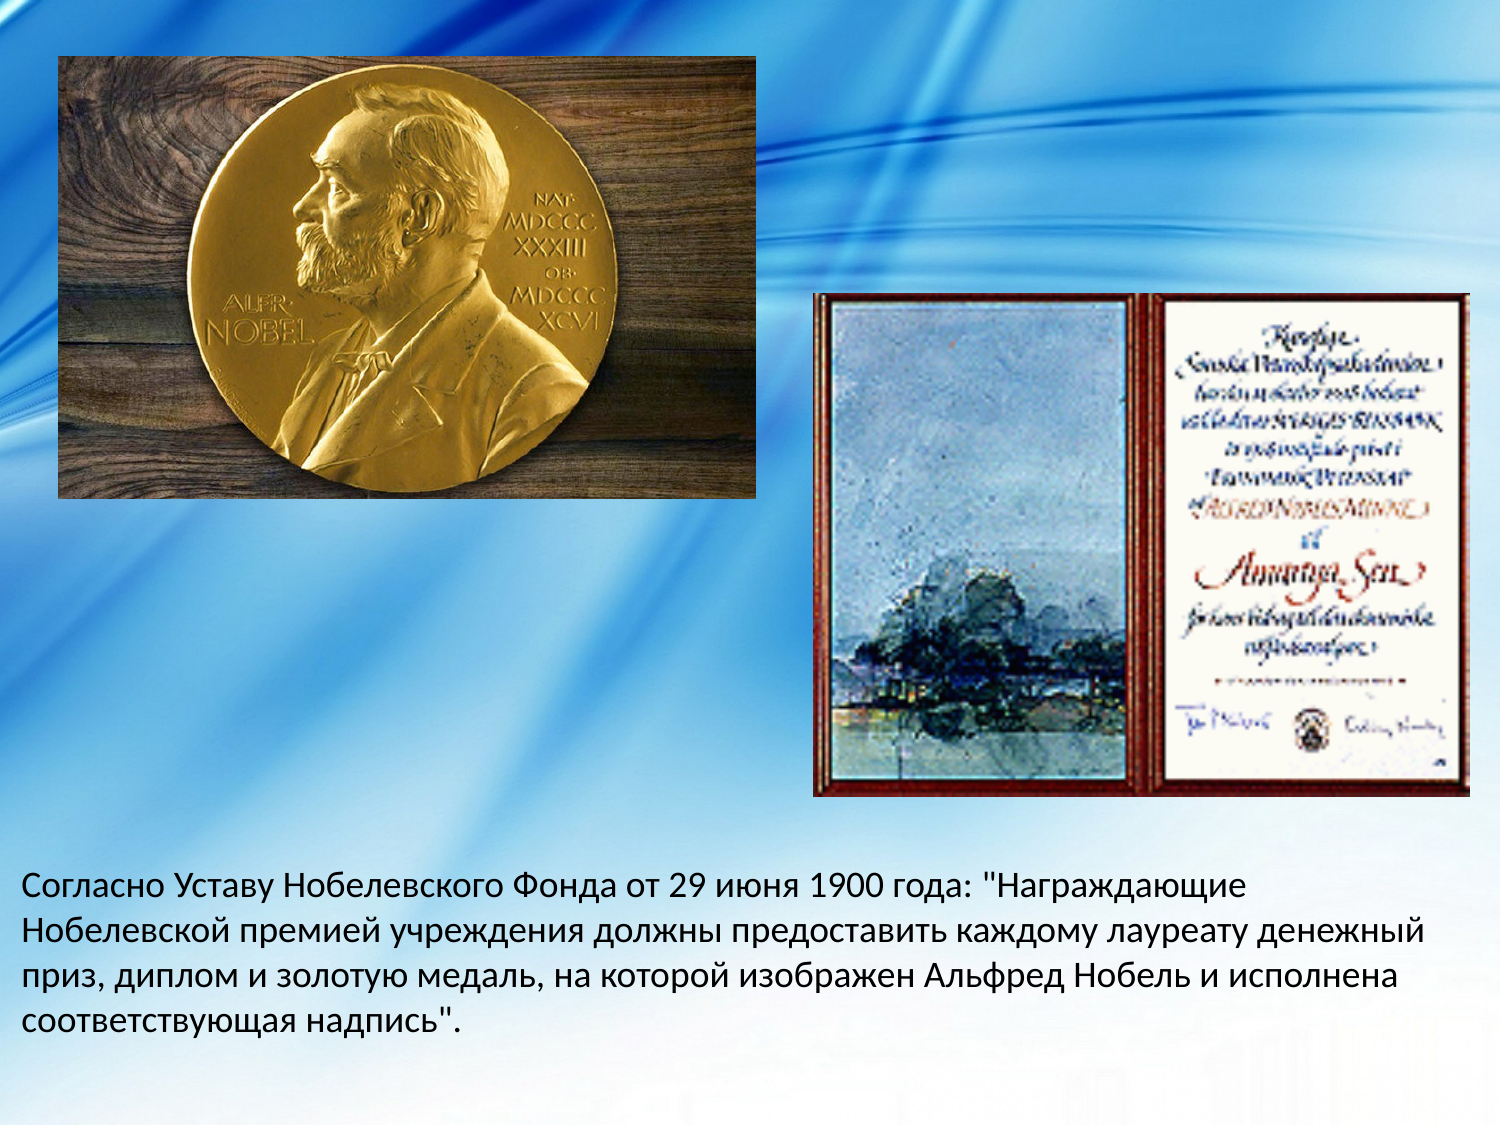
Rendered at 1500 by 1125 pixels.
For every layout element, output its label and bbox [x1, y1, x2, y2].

picture [813, 293, 1470, 797]
picture [57, 56, 756, 499]
list [0, 0, 1500, 1125]
